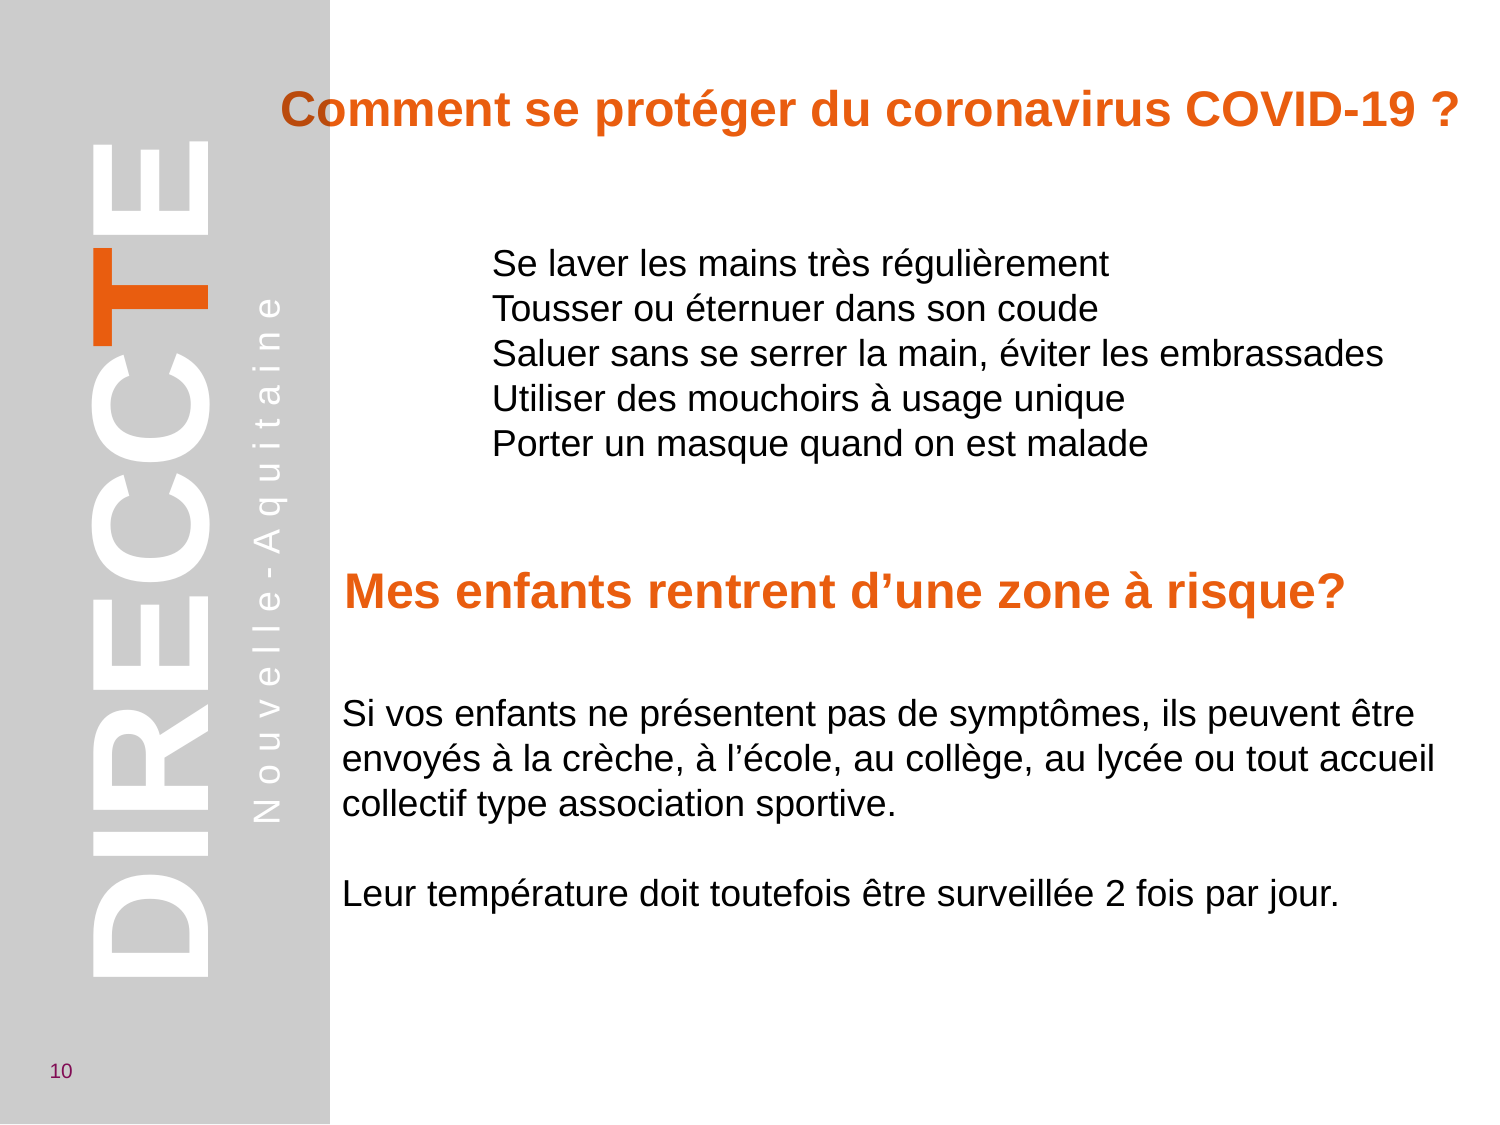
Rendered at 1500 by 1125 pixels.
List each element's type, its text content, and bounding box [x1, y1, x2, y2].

text_box DIRECCTE Nouvelle-Aquitaine [0, 0, 330, 1125]
title Comment se protéger du coronavirus COVID-19 ? [330, 12, 1499, 200]
text_box Se laver les mains très régulièrement Tousser ou éternuer dans son coude Saluer sans se serrer la main, éviter les embrassades Utiliser des mouchoirs à usage unique Porter un masque quand on est malade [330, 231, 1480, 472]
text_box Si vos enfants ne présentent pas de symptômes, ils peuvent être envoyés à la crèche, à l’école, au collège, au lycée ou tout accueil collectif type association sportive. Leur température doit toutefois être surveillée 2 fois par jour. [327, 681, 1498, 922]
text_box Mes enfants rentrent d’une zone à risque? [329, 527, 1500, 651]
